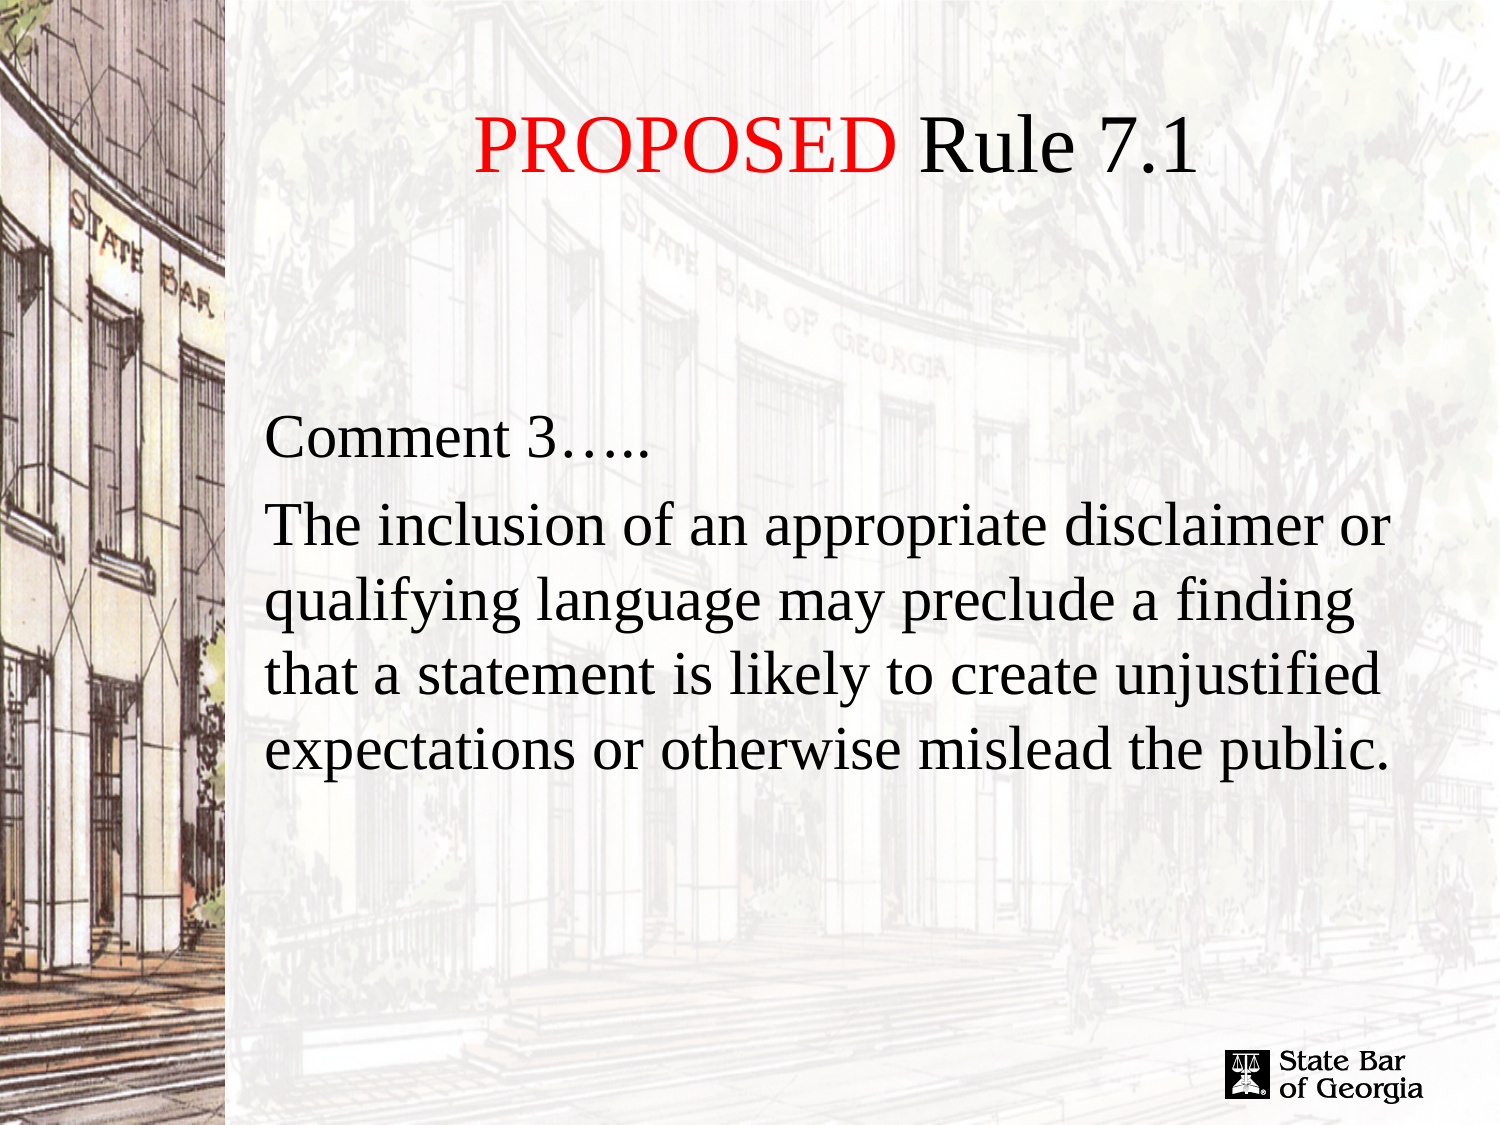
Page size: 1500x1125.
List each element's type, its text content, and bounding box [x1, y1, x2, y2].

list Comment 3….. The inclusion of an appropriate disclaimer or qualifying language may preclude a finding that a statement is likely to create unjustified expectations or otherwise mislead the public. [249, 387, 1425, 1050]
picture [0, 0, 1500, 1125]
title PROPOSED Rule 7.1 [249, 45, 1425, 233]
